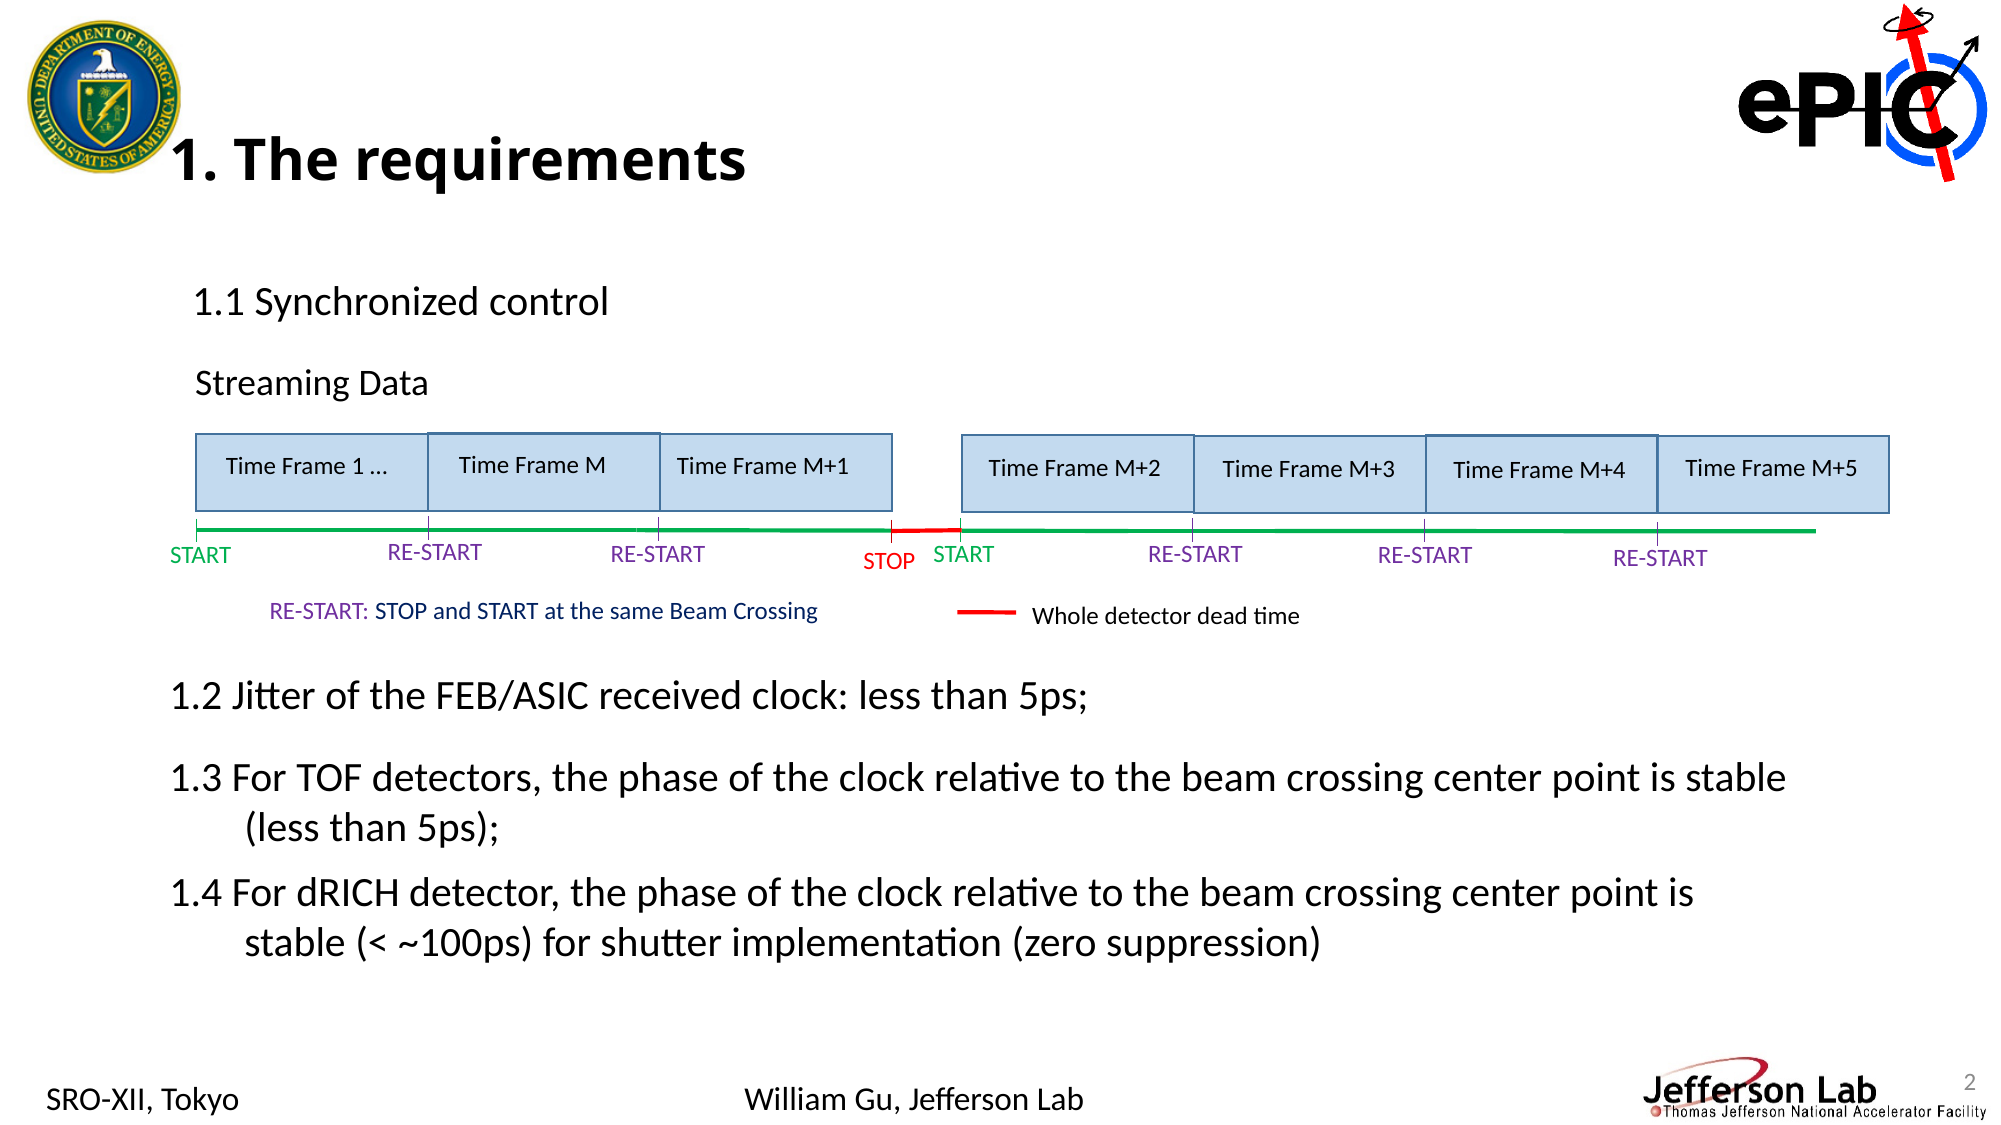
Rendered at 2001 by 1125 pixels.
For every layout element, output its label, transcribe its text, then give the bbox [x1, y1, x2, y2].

text_box Streaming Data [180, 350, 445, 410]
text_box [427, 432, 661, 512]
picture [1733, 0, 1992, 186]
text_box Time Frame M+4 [1438, 446, 1642, 491]
picture [21, 16, 186, 175]
text_box RE-START [595, 531, 721, 575]
text_box [1193, 435, 1425, 514]
text_box [1656, 435, 1890, 514]
text_box START [155, 531, 247, 577]
picture [1635, 1111, 1992, 1125]
text_box RE-START [1363, 532, 1488, 577]
text_box [195, 433, 429, 512]
text_box RE-START [1133, 531, 1258, 575]
text_box Time Frame M+3 [1207, 445, 1411, 490]
text_box 1.4 For dRICH detector, the phase of the clock relative to the beam crossing center point is stable (< ~100ps) for shutter implementation (zero suppression) [154, 856, 1816, 972]
text_box RE-START [372, 531, 498, 574]
text_box 1.2 Jitter of the FEB/ASIC received clock: less than 5ps; [154, 660, 1429, 726]
text_box 1.3 For TOF detectors, the phase of the clock relative to the beam crossing center point is stable (less than 5ps); [154, 742, 1816, 856]
text_box START [918, 531, 1010, 575]
text_box RE-START: STOP and START at the same Beam Crossing [254, 586, 834, 632]
text_box Whole detector dead time [1017, 592, 1316, 637]
text_box [961, 434, 1195, 513]
text_box Time Frame M+1 [662, 441, 865, 487]
text_box RE-START [1598, 533, 1723, 579]
text_box [659, 433, 893, 512]
text_box Time Frame M+5 [1670, 444, 1873, 489]
text_box [1425, 434, 1659, 514]
text_box Time Frame 1 … [211, 441, 403, 487]
slide_number 2 [1541, 1050, 1992, 1111]
text_box Time Frame M [444, 441, 622, 486]
text_box 1.1 Synchronized control [177, 266, 625, 331]
text_box STOP [848, 537, 931, 582]
text_box Time Frame M+2 [973, 444, 1177, 489]
text_box 1. The requirements [154, 123, 875, 203]
